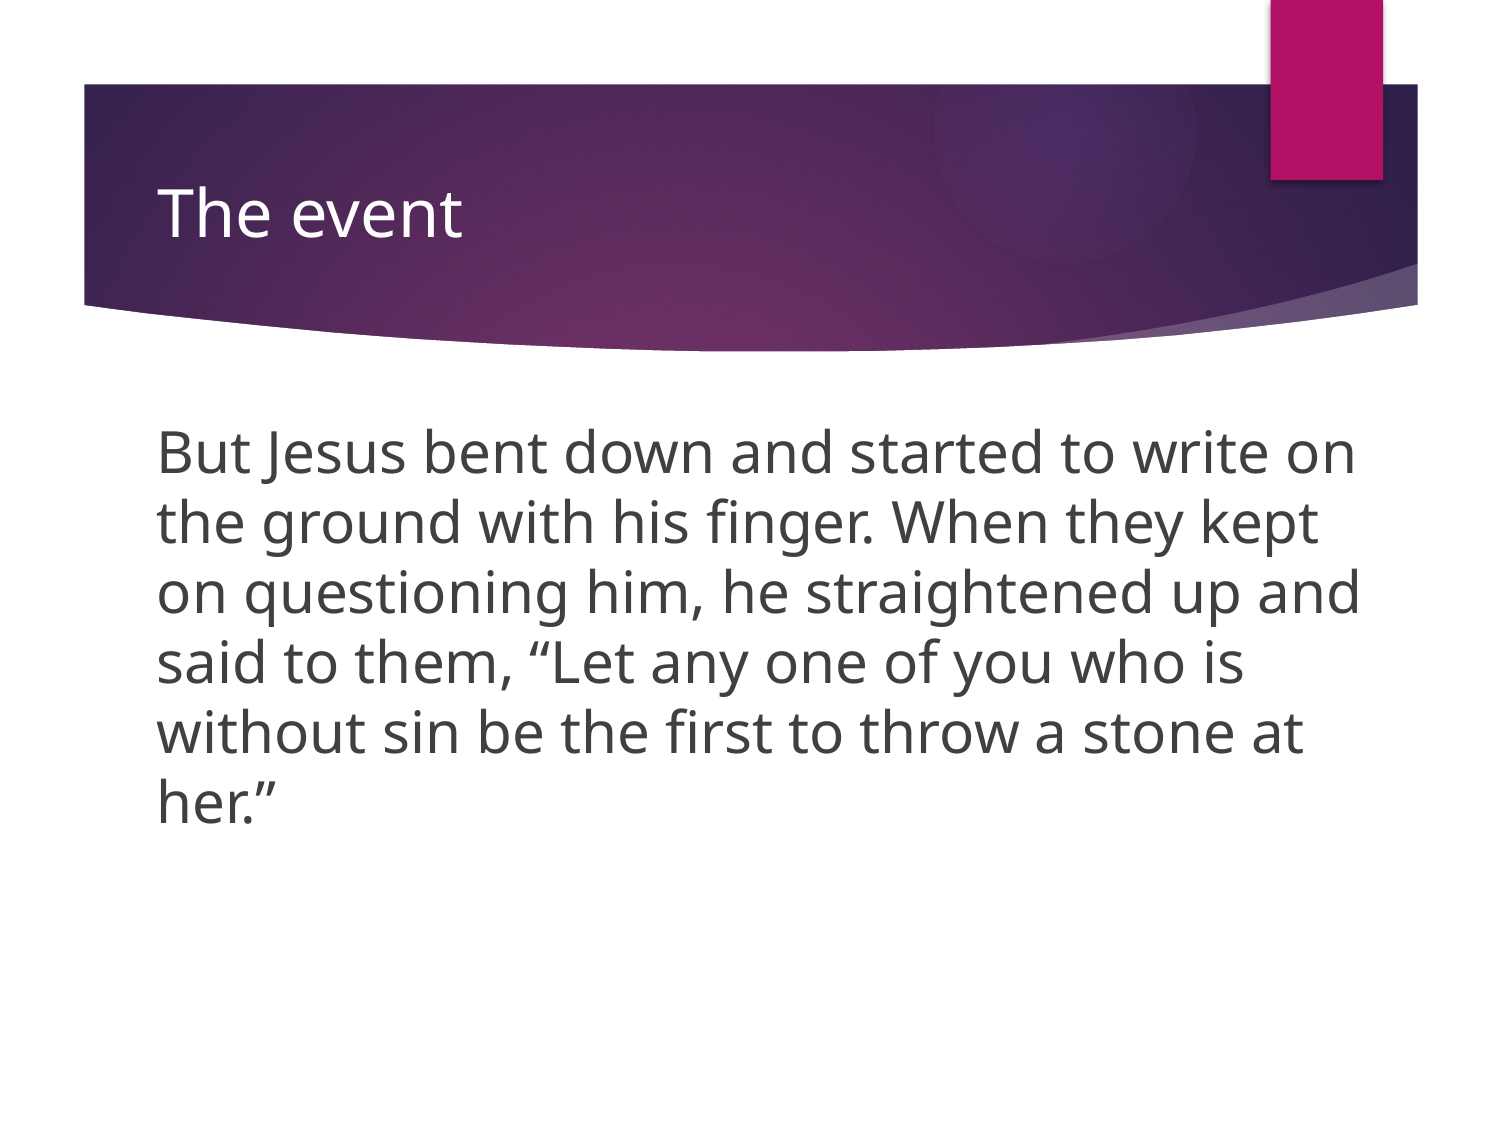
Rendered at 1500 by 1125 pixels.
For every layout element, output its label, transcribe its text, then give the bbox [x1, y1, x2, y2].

title The event [142, 152, 1183, 269]
list But Jesus bent down and started to write on the ground with his finger. When they kept on questioning him, he straightened up and said to them, “Let any one of you who is without sin be the first to throw a stone at her.” [141, 408, 1380, 1050]
